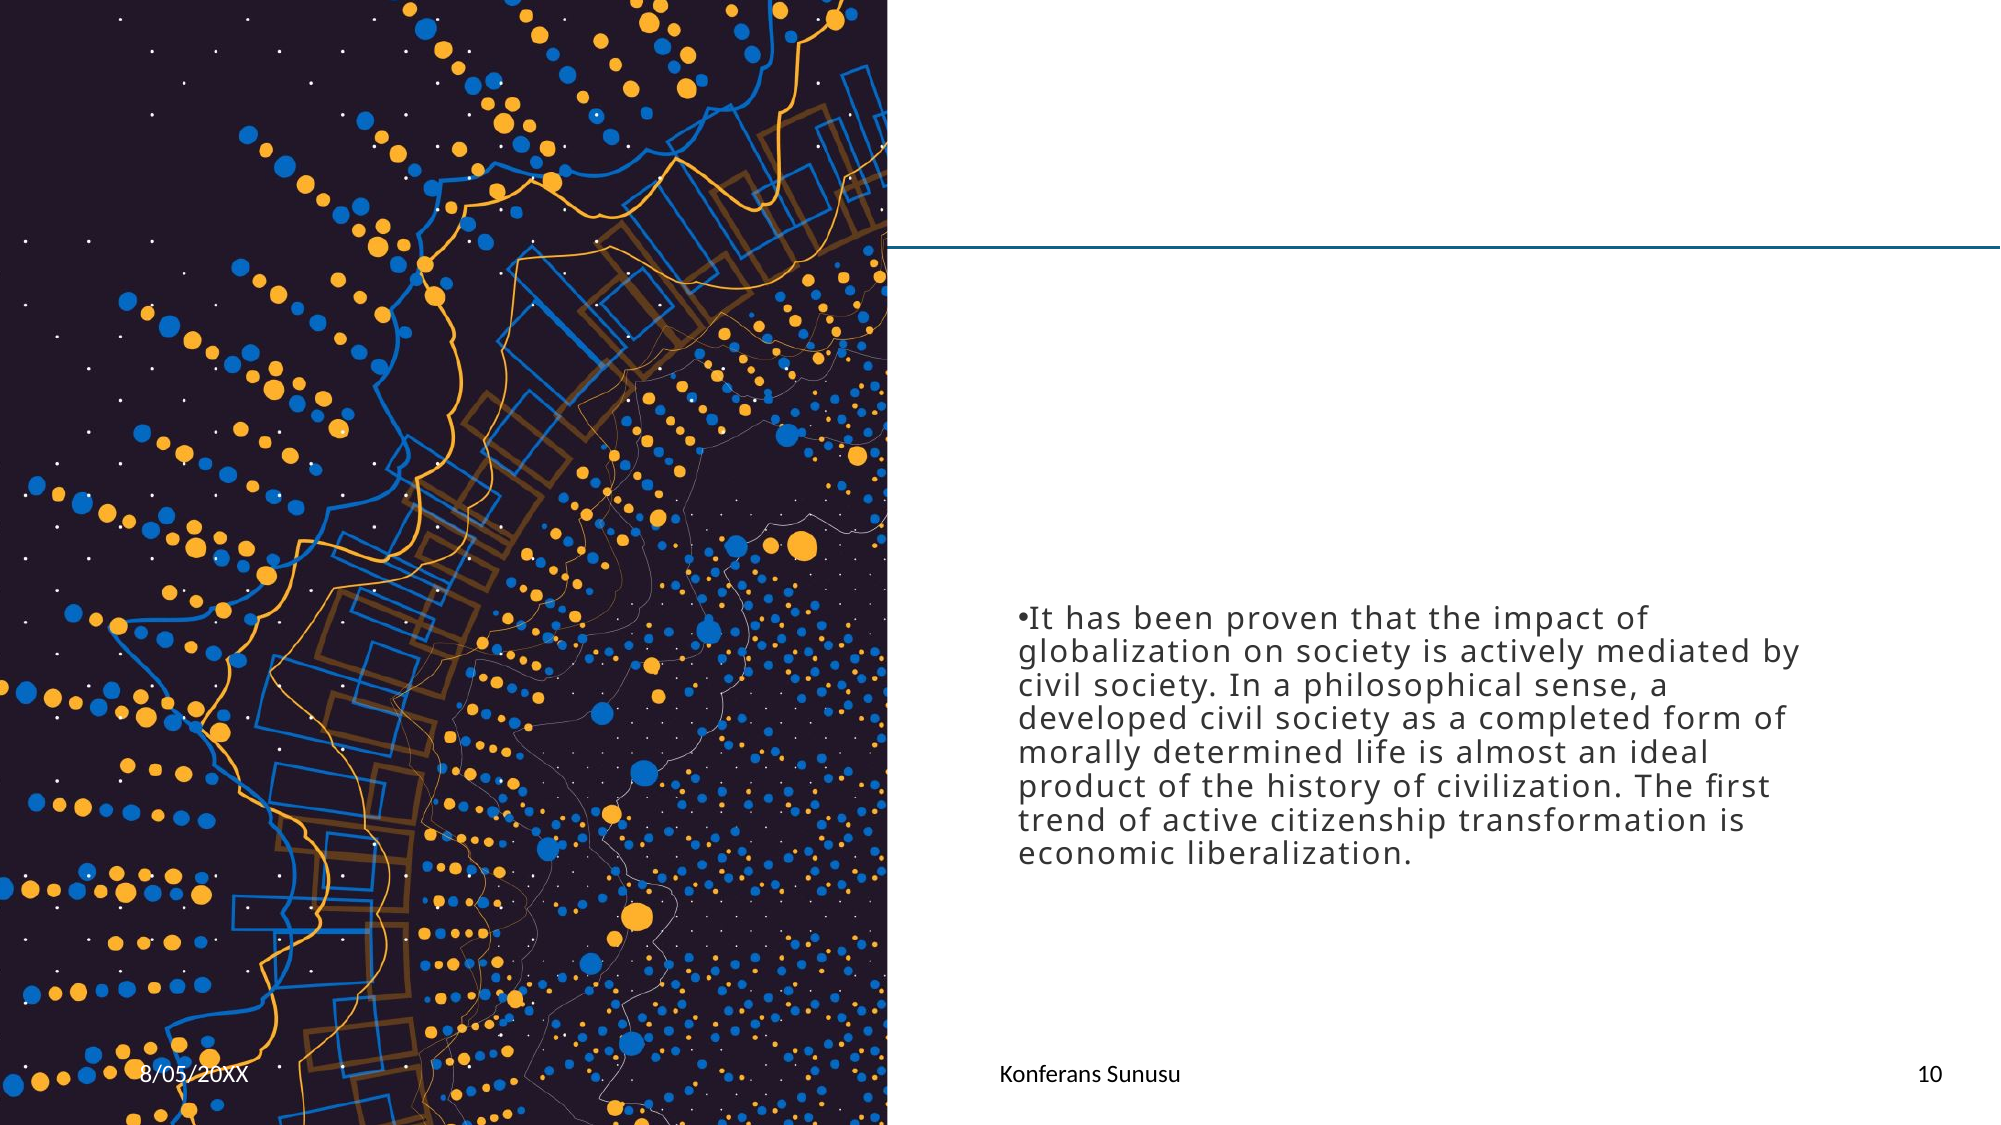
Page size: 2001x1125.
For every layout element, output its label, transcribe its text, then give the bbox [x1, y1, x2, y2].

footer Konferans Sunusu [985, 1042, 1432, 1103]
picture [0, 0, 888, 1125]
list It has been proven that the impact of globalization on society is actively mediated by civil society. In a philosophical sense, a developed civil society as a completed form of morally determined life is almost an ideal product of the history of civilization. The first trend of active citizenship transformation is economic liberalization. [1003, 450, 1864, 1024]
slide_number 10 [1432, 1042, 1958, 1103]
